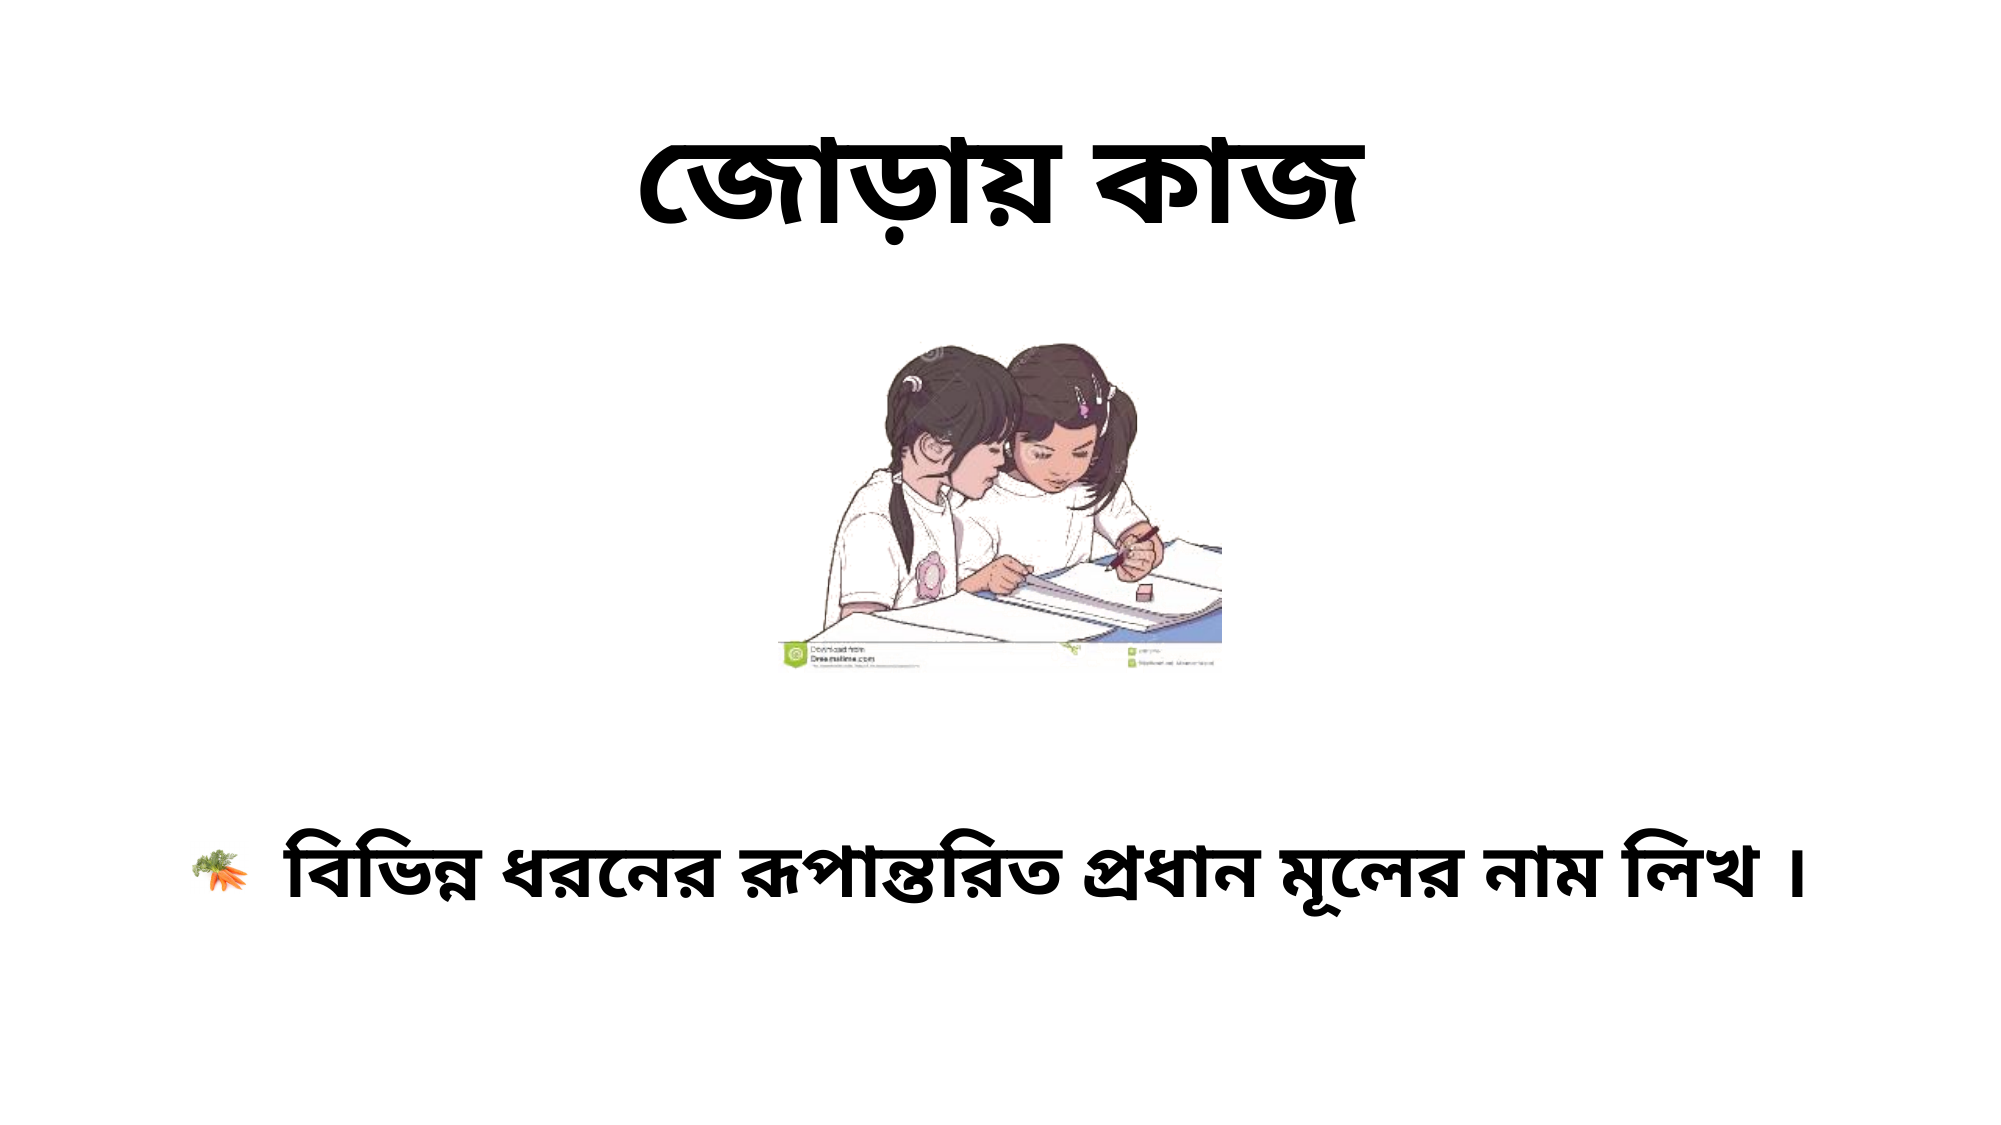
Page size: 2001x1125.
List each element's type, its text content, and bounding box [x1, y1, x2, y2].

text_box জোড়ায় কাজ [66, 91, 1934, 257]
picture [190, 841, 249, 894]
text_box বিভিন্ন ধরনের রূপান্তরিত প্রধান মূলের নাম লিখ । [106, 770, 1894, 920]
picture [778, 291, 1222, 674]
